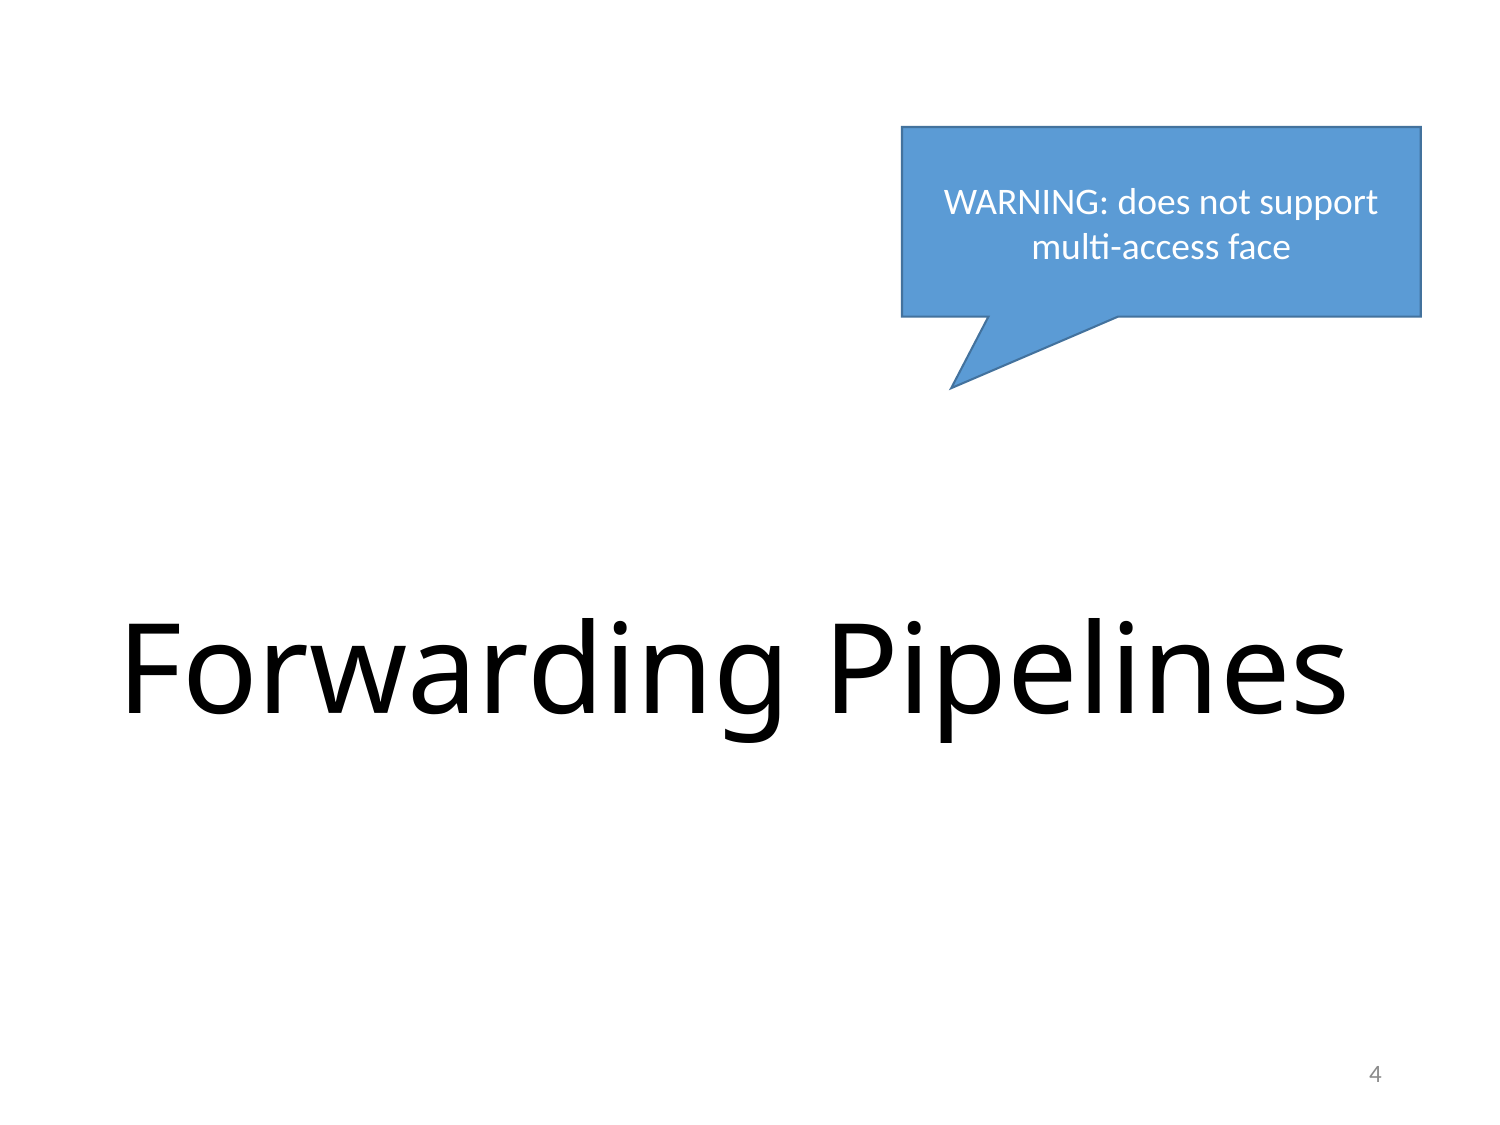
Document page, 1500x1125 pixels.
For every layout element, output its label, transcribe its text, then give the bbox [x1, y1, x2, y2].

text_box WARNING: does not support multi-access face [900, 125, 1422, 391]
slide_number 4 [1059, 1042, 1397, 1103]
title Forwarding Pipelines [102, 280, 1397, 749]
